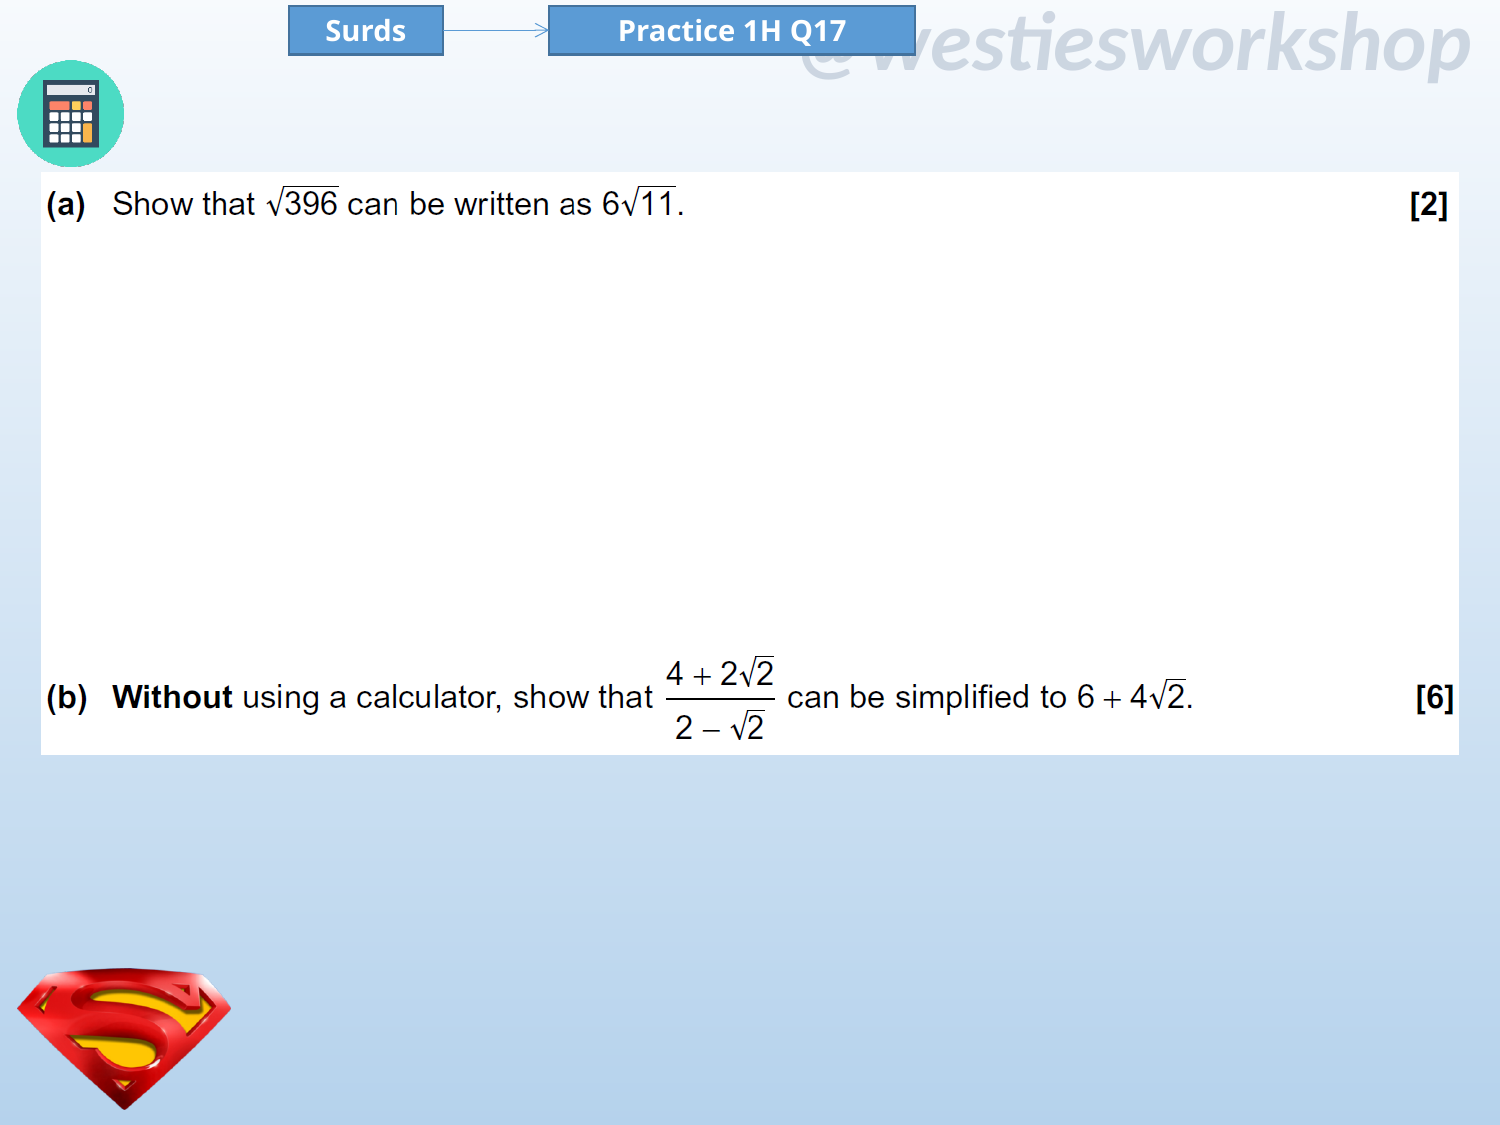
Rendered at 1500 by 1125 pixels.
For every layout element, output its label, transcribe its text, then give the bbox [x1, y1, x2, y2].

picture [17, 968, 231, 1110]
text_box Surds [288, 5, 444, 56]
picture [41, 172, 1459, 755]
text_box Practice 1H Q17 [548, 5, 916, 56]
picture [17, 60, 124, 167]
